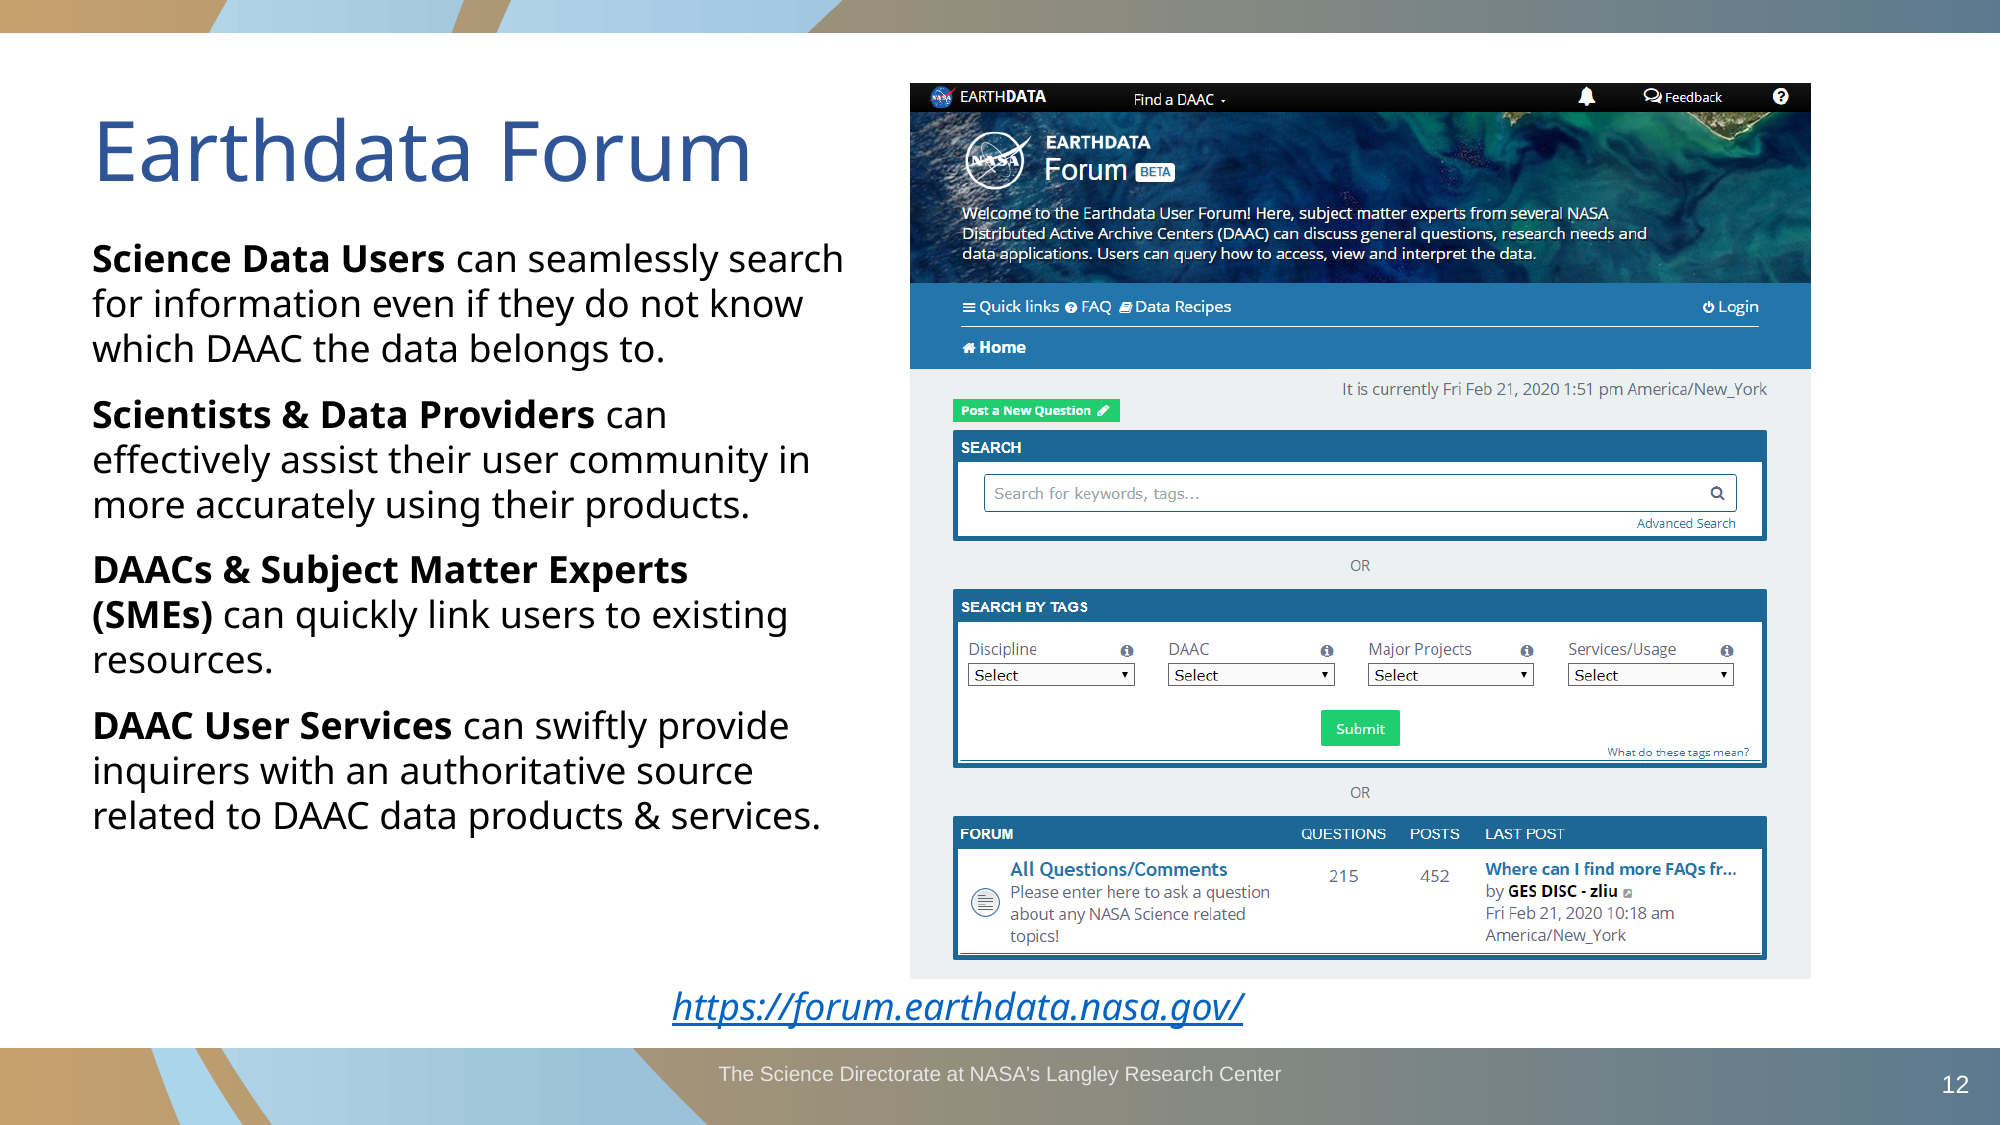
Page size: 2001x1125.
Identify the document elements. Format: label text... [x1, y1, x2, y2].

footer The Science Directorate at NASA's Langley Research Center [662, 1042, 1338, 1103]
picture [910, 83, 1811, 979]
text_box https://forum.earthdata.nasa.gov/ [657, 975, 1258, 1042]
list Science Data Users can seamlessly search for information even if they do not know which DAAC the data belongs to. Scientists & Data Providers can effectively assist their user community in more accurately using their products. DAACs & Subject Matter Experts (SMEs) can quickly link users to existing resources. DAAC User Services can swiftly provide inquirers with an authoritative source related to DAAC data products & services. [77, 227, 868, 897]
slide_number 12 [1534, 1053, 1985, 1114]
title Earthdata Forum [77, 101, 910, 208]
